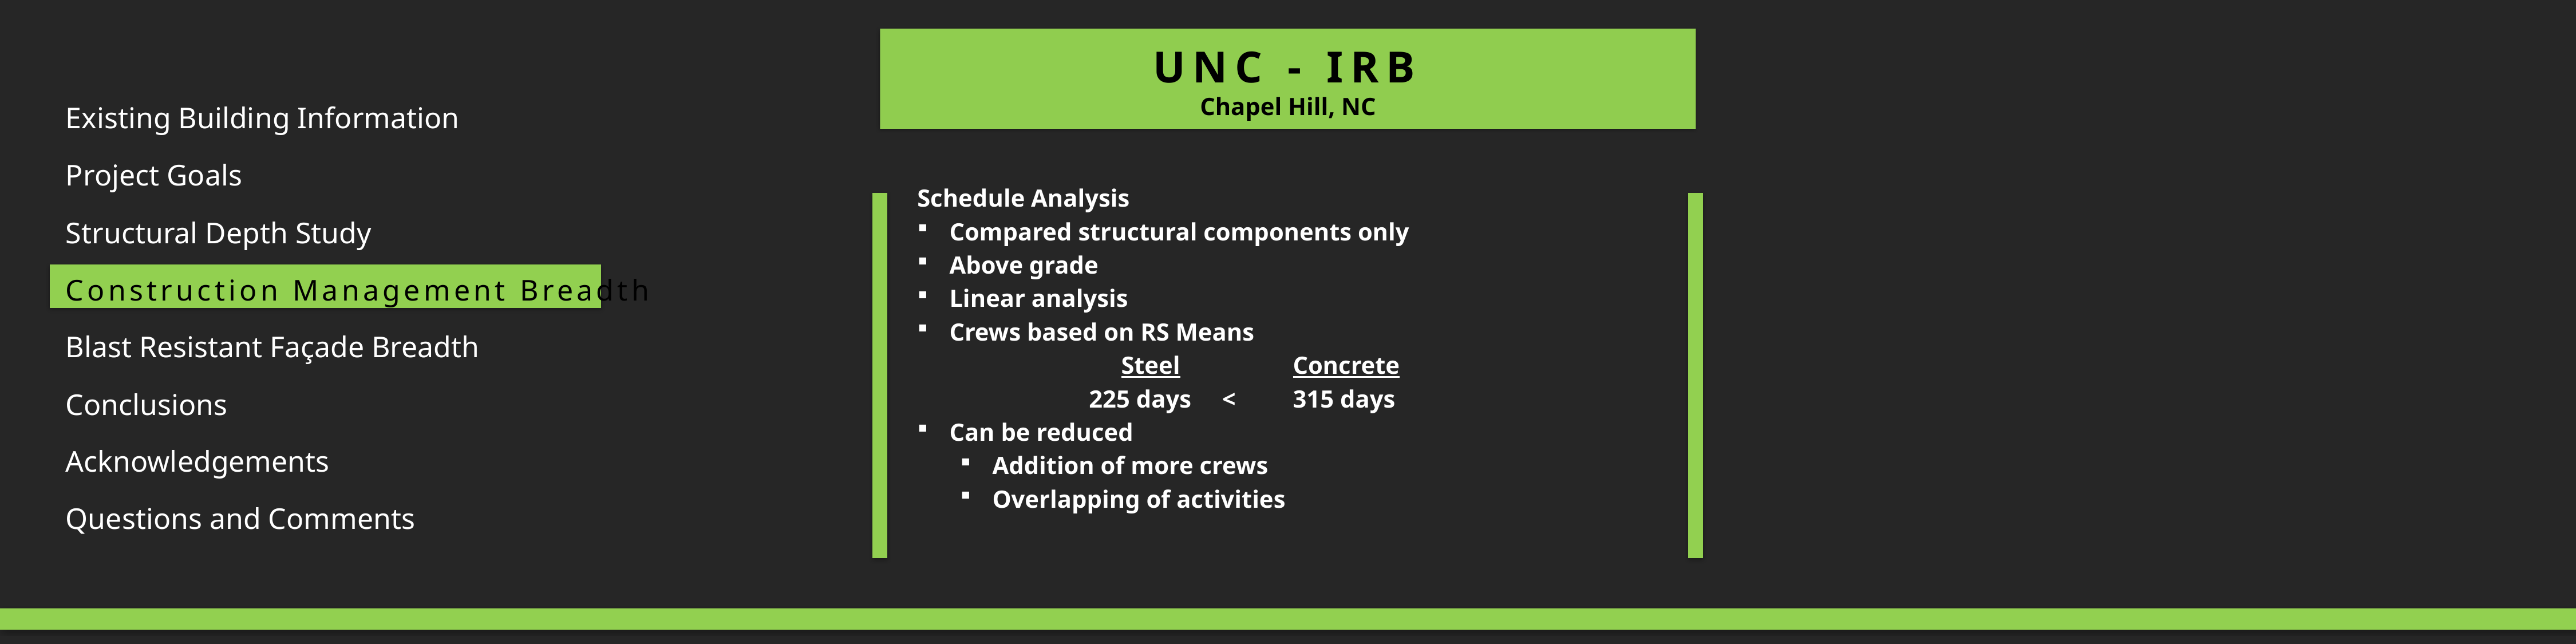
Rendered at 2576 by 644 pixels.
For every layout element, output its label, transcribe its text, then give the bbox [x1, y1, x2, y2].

text_box [1688, 193, 1703, 558]
text_box [50, 264, 57, 308]
text_box [872, 193, 887, 558]
list Existing Building Information Project Goals Structural Depth Study Construction Management Breadth Blast Resistant Façade Breadth Conclusions Acknowledgements Questions and Comments [57, 78, 831, 559]
text_box Schedule Analysis Compared structural components only Above grade Linear analysis Crews based on RS Means Steel Concrete 225 days < 315 days Can be reduced Addition of more crews Overlapping of activities [908, 179, 1682, 572]
